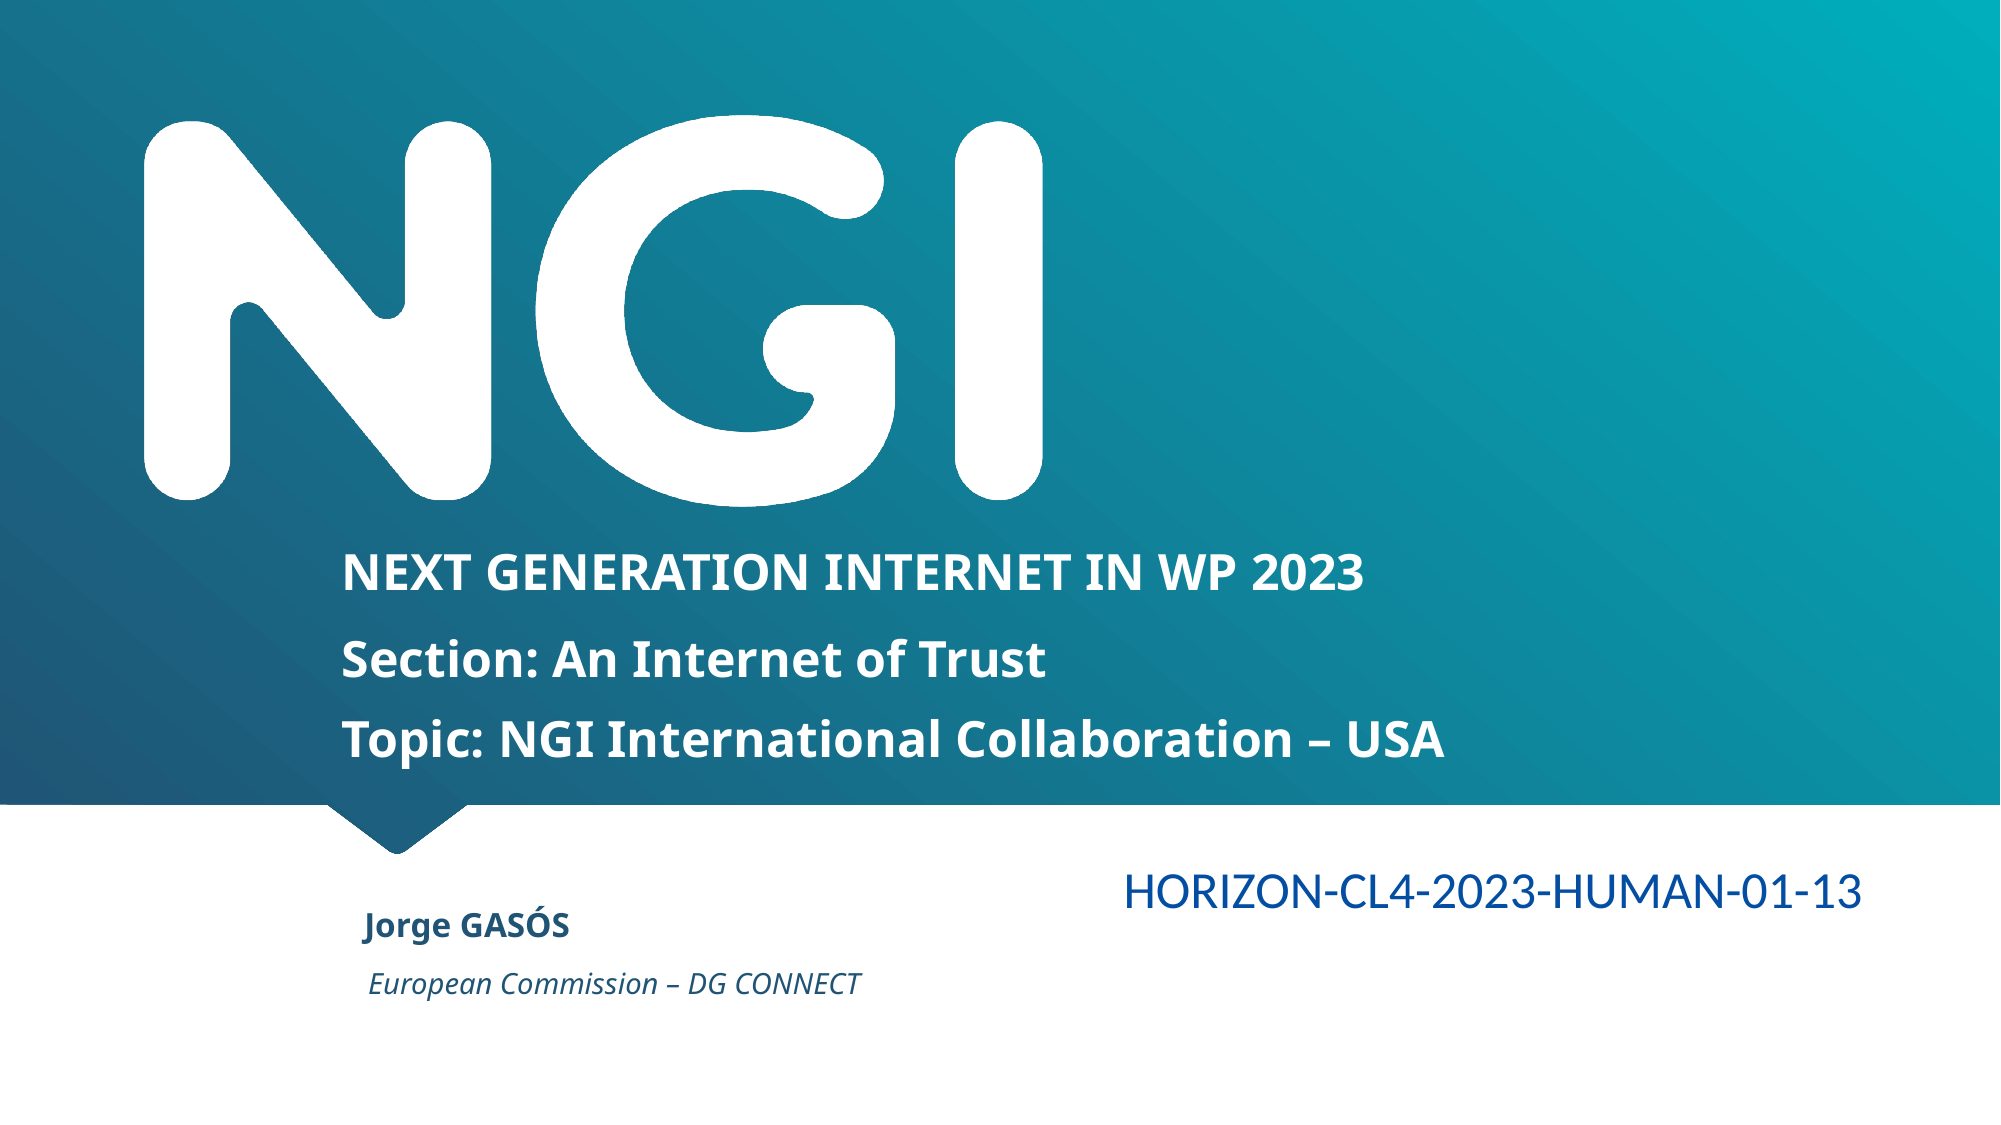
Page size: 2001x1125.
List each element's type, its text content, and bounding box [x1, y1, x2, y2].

title NEXT GENERATION INTERNET IN WP 2023 Section: An Internet of Trust Topic: NGI International Collaboration – USA [326, 515, 1650, 776]
subtitle European Commission – DG CONNECT [353, 957, 969, 1012]
picture [110, 81, 1075, 539]
text_box Jorge GASÓS [353, 898, 969, 953]
text_box HORIZON-CL4-2023-HUMAN-01-13 [1108, 849, 1899, 972]
